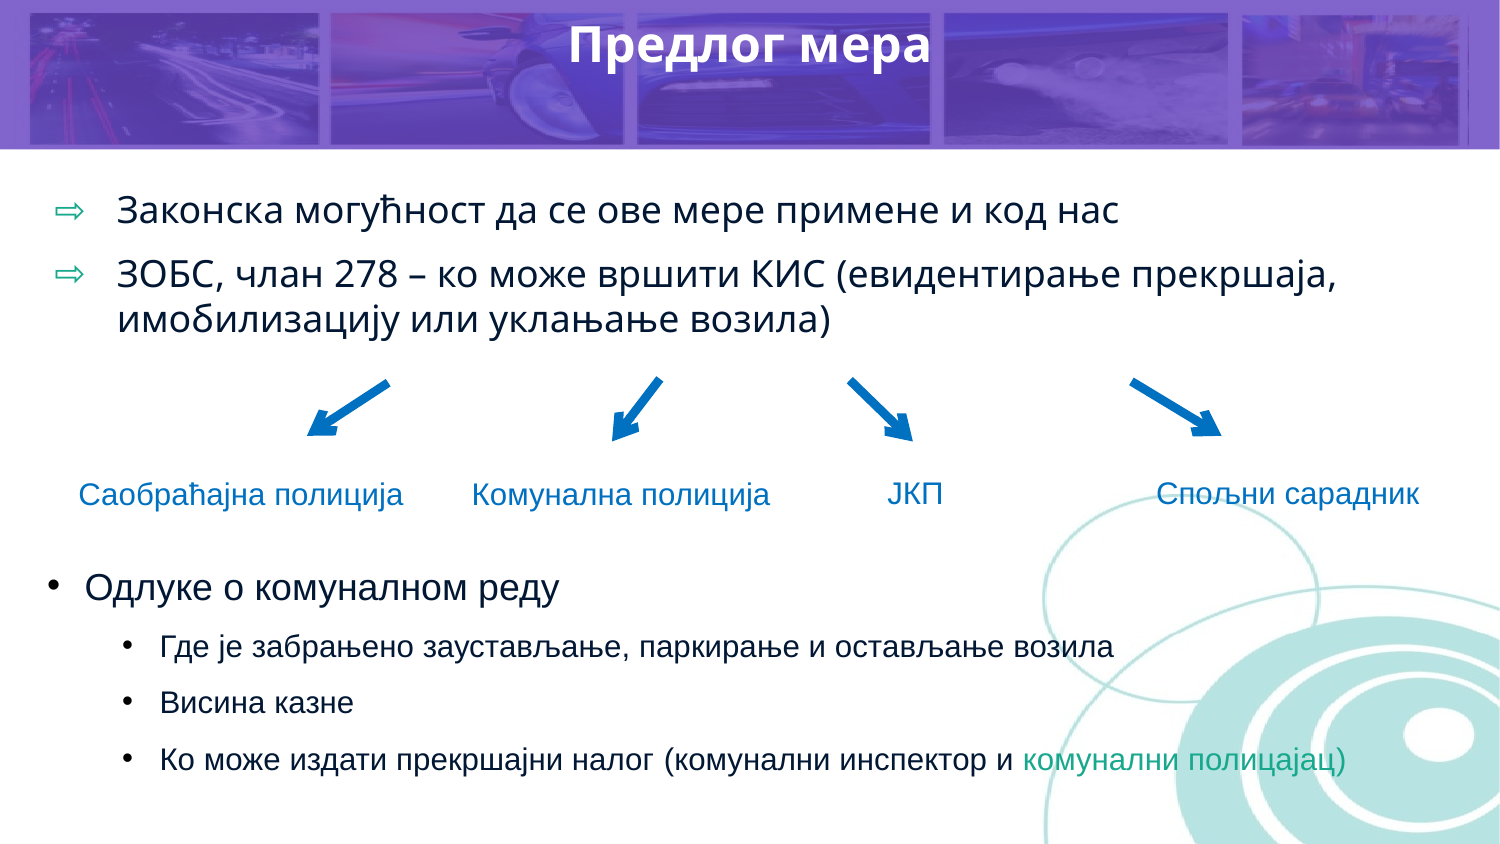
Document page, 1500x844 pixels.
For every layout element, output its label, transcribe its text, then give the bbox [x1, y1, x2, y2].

text_box Саобраћајна полиција [6, 468, 404, 518]
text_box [1131, 381, 1222, 437]
text_box ЈКП [769, 467, 1062, 517]
text_box Комунална полиција [404, 468, 839, 518]
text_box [306, 382, 389, 437]
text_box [611, 378, 661, 442]
list Законска могућност да се ове мере примене и код нас ЗОБС, члан 278 – ко може вршити КИС (евидентирање прекршаја, имобилизацију или уклањање возила) [41, 186, 1397, 374]
text_box Одлуке о комуналном реду Где је забрањено заустављање, паркирање и остављање возила Висина казне Ко може издати прекршајни налог (комунални инспектор и комунални полицајац) [35, 556, 1464, 785]
picture [1042, 494, 1500, 844]
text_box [849, 379, 914, 442]
title Предлог мера [103, 19, 1397, 131]
text_box Спољни сарадник [1101, 467, 1475, 517]
